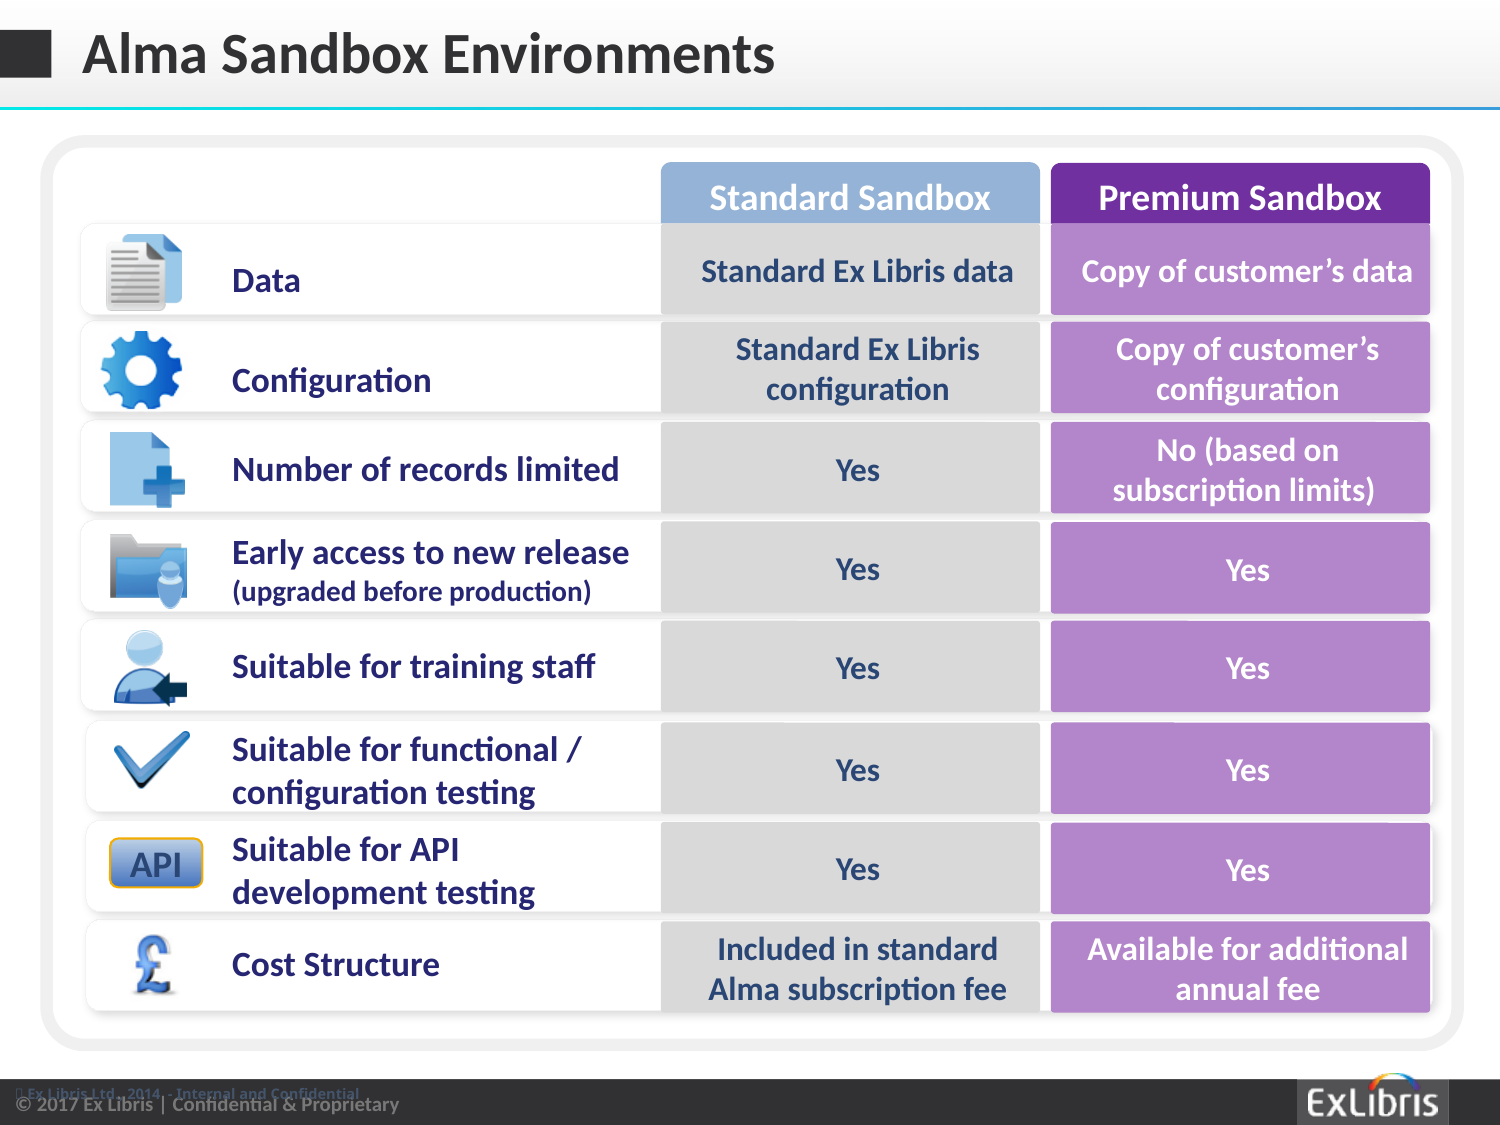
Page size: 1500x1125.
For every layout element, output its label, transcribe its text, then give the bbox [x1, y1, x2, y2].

picture [1308, 1073, 1438, 1122]
picture [124, 933, 180, 1003]
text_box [80, 162, 1433, 1013]
footer  Ex Libris Ltd., 2014 - Internal and Confidential [0, 1077, 694, 1116]
title Alma Sandbox Environments [67, 3, 1427, 107]
text_box [46, 141, 1458, 1045]
